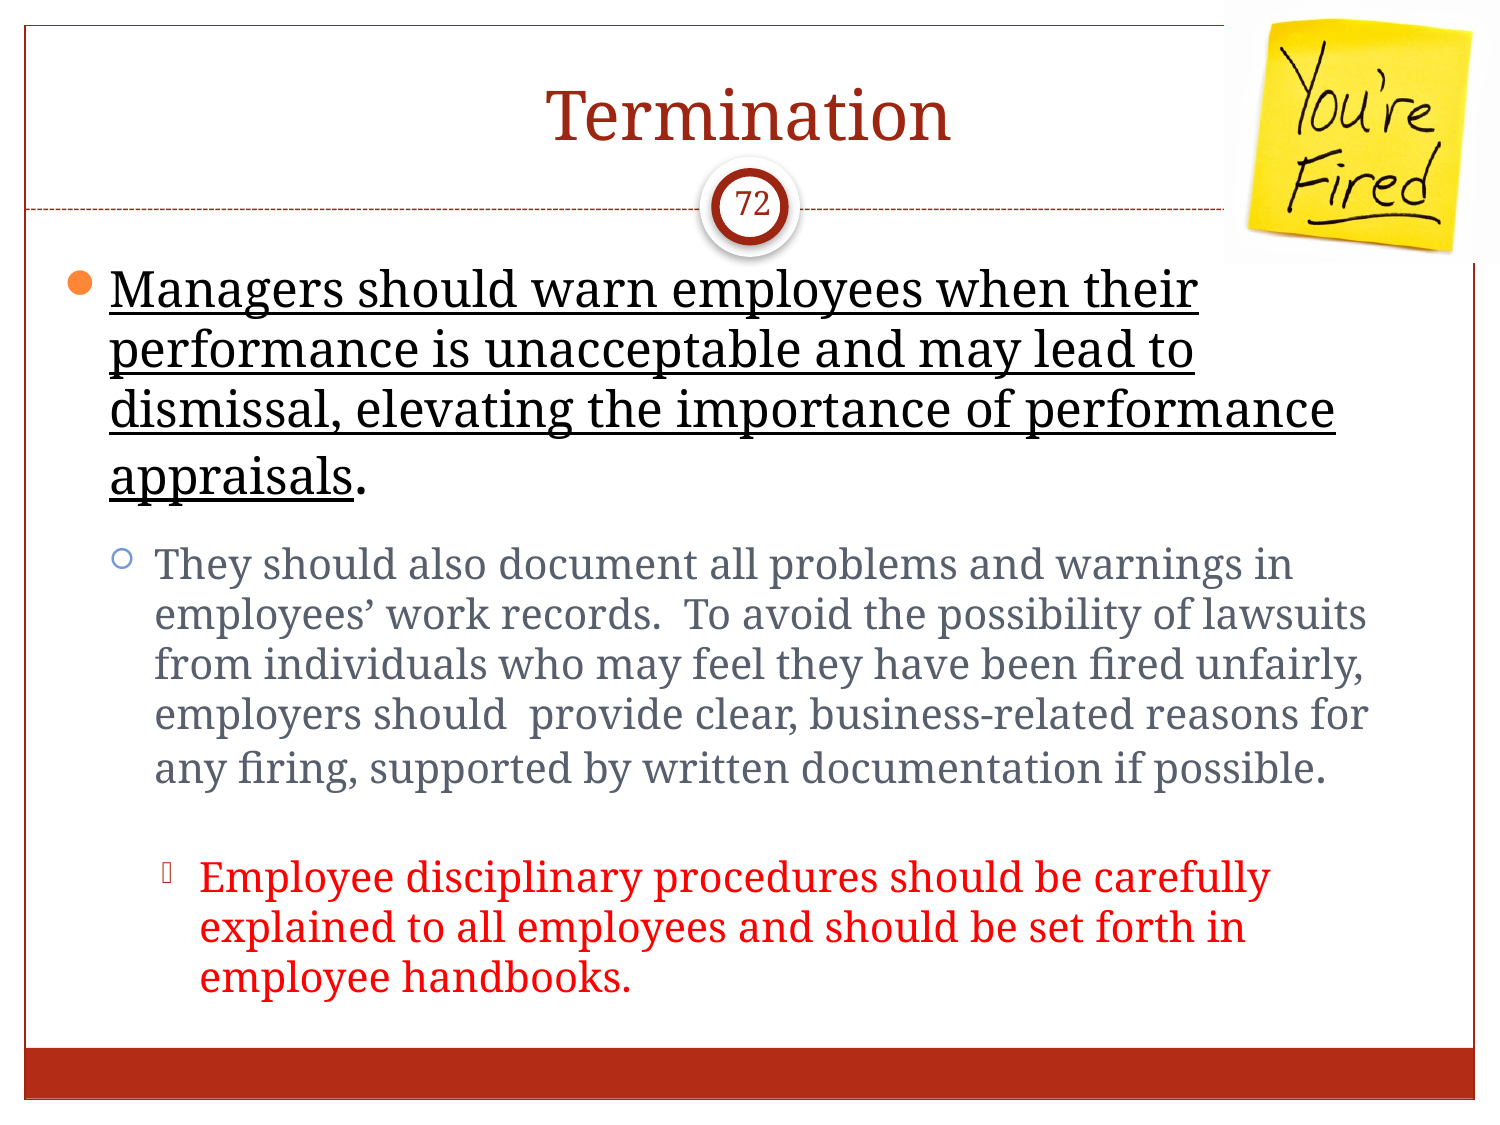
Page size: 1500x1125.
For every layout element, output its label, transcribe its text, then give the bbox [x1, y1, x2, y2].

picture [1224, 0, 1500, 263]
list Managers should warn employees when their performance is unacceptable and may lead to dismissal, elevating the importance of performance appraisals. They should also document all problems and warnings in employees’ work records. To avoid the possibility of lawsuits from individuals who may feel they have been fired unfairly, employers should provide clear, business-related reasons for any firing, supported by written documentation if possible. Employee disciplinary procedures should be carefully explained to all employees and should be set forth in employee handbooks. [49, 250, 1445, 1001]
slide_number 72 [715, 168, 791, 241]
title Termination [49, 37, 1217, 162]
